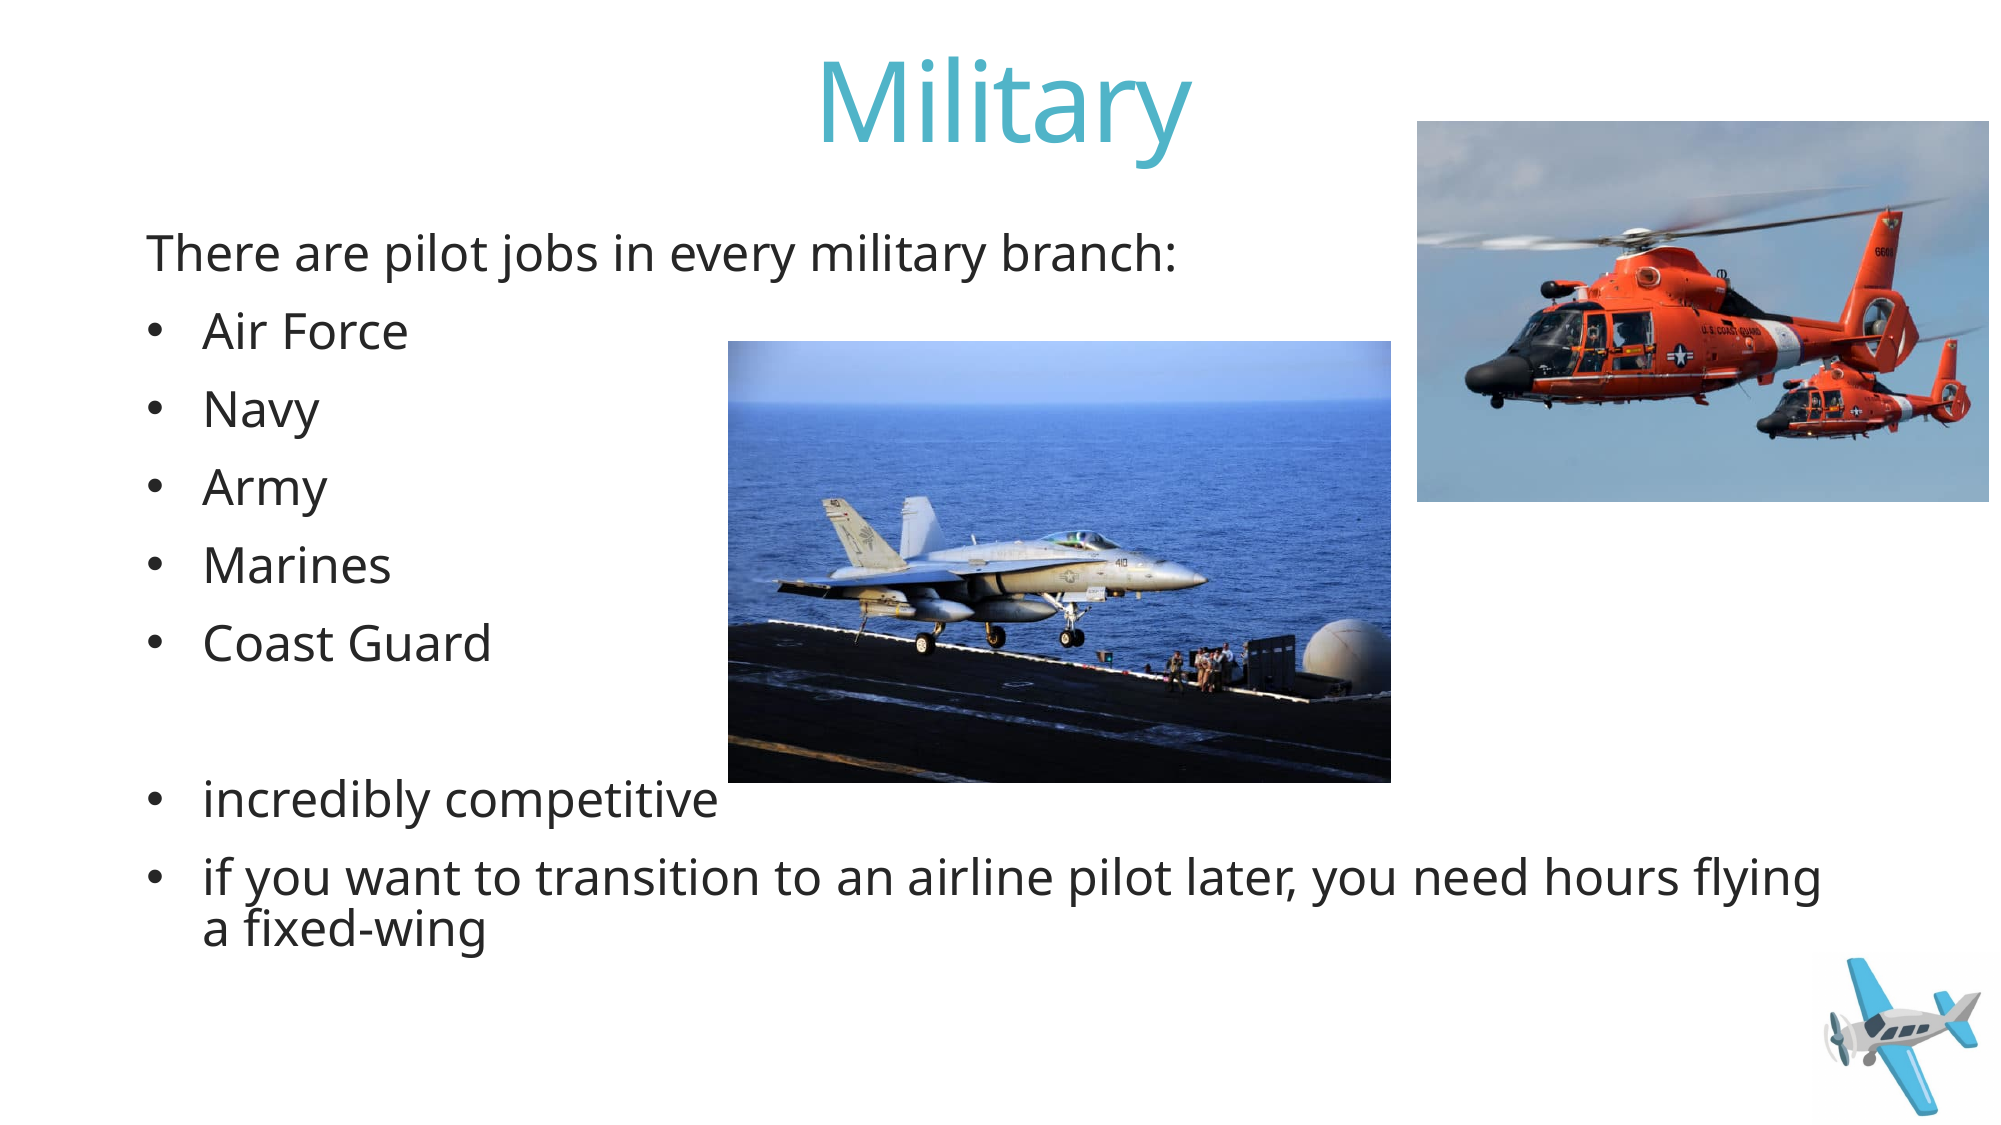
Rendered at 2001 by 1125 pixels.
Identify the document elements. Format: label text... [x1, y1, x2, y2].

picture [1416, 121, 1989, 502]
title Military [131, 3, 1875, 213]
list There are pilot jobs in every military branch: Air Force Navy Army Marines Coast Guard incredibly competitive if you want to transition to an airline pilot later, you need hours flying a fixed-wing [131, 222, 1875, 1099]
picture [1812, 952, 2000, 1125]
picture [728, 341, 1392, 784]
